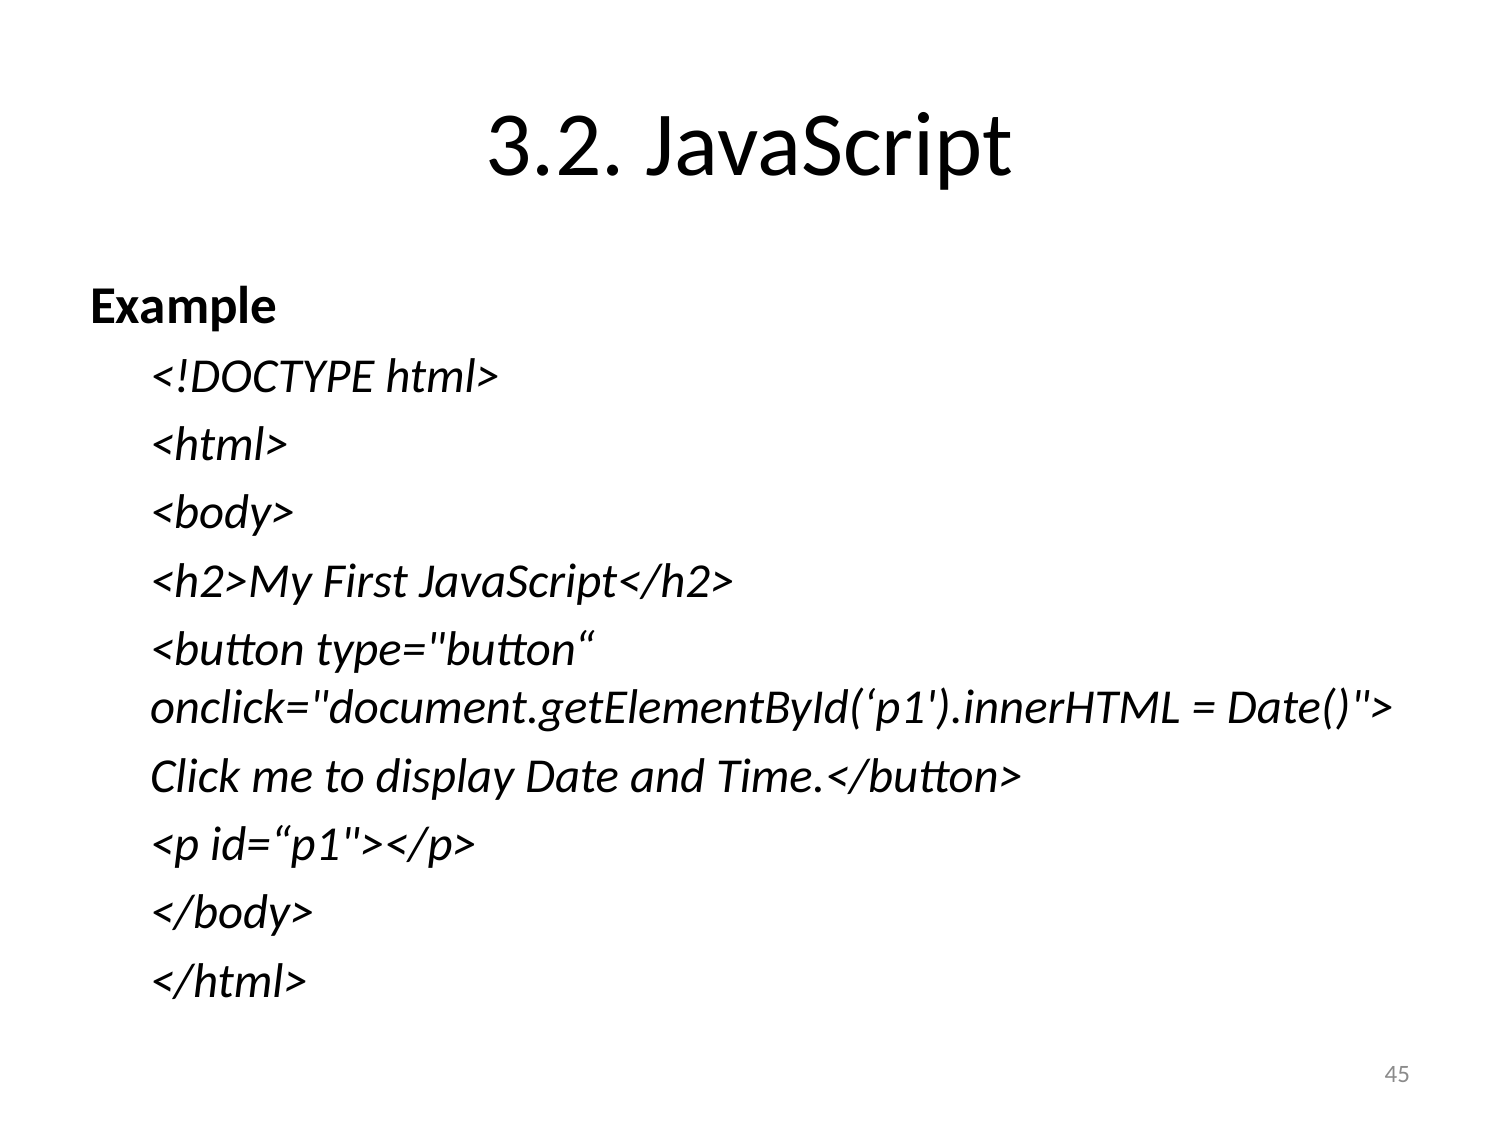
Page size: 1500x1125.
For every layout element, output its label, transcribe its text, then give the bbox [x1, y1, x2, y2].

slide_number 45 [1074, 1042, 1425, 1103]
list Example <!DOCTYPE html> <html> <body> <h2>My First JavaScript</h2> <button type="button“ onclick="document.getElementById(‘p1').innerHTML = Date()"> Click me to display Date and Time.</button> <p id=“p1"></p> </body> </html> [75, 262, 1425, 1075]
title 3.2. JavaScript [75, 45, 1425, 233]
